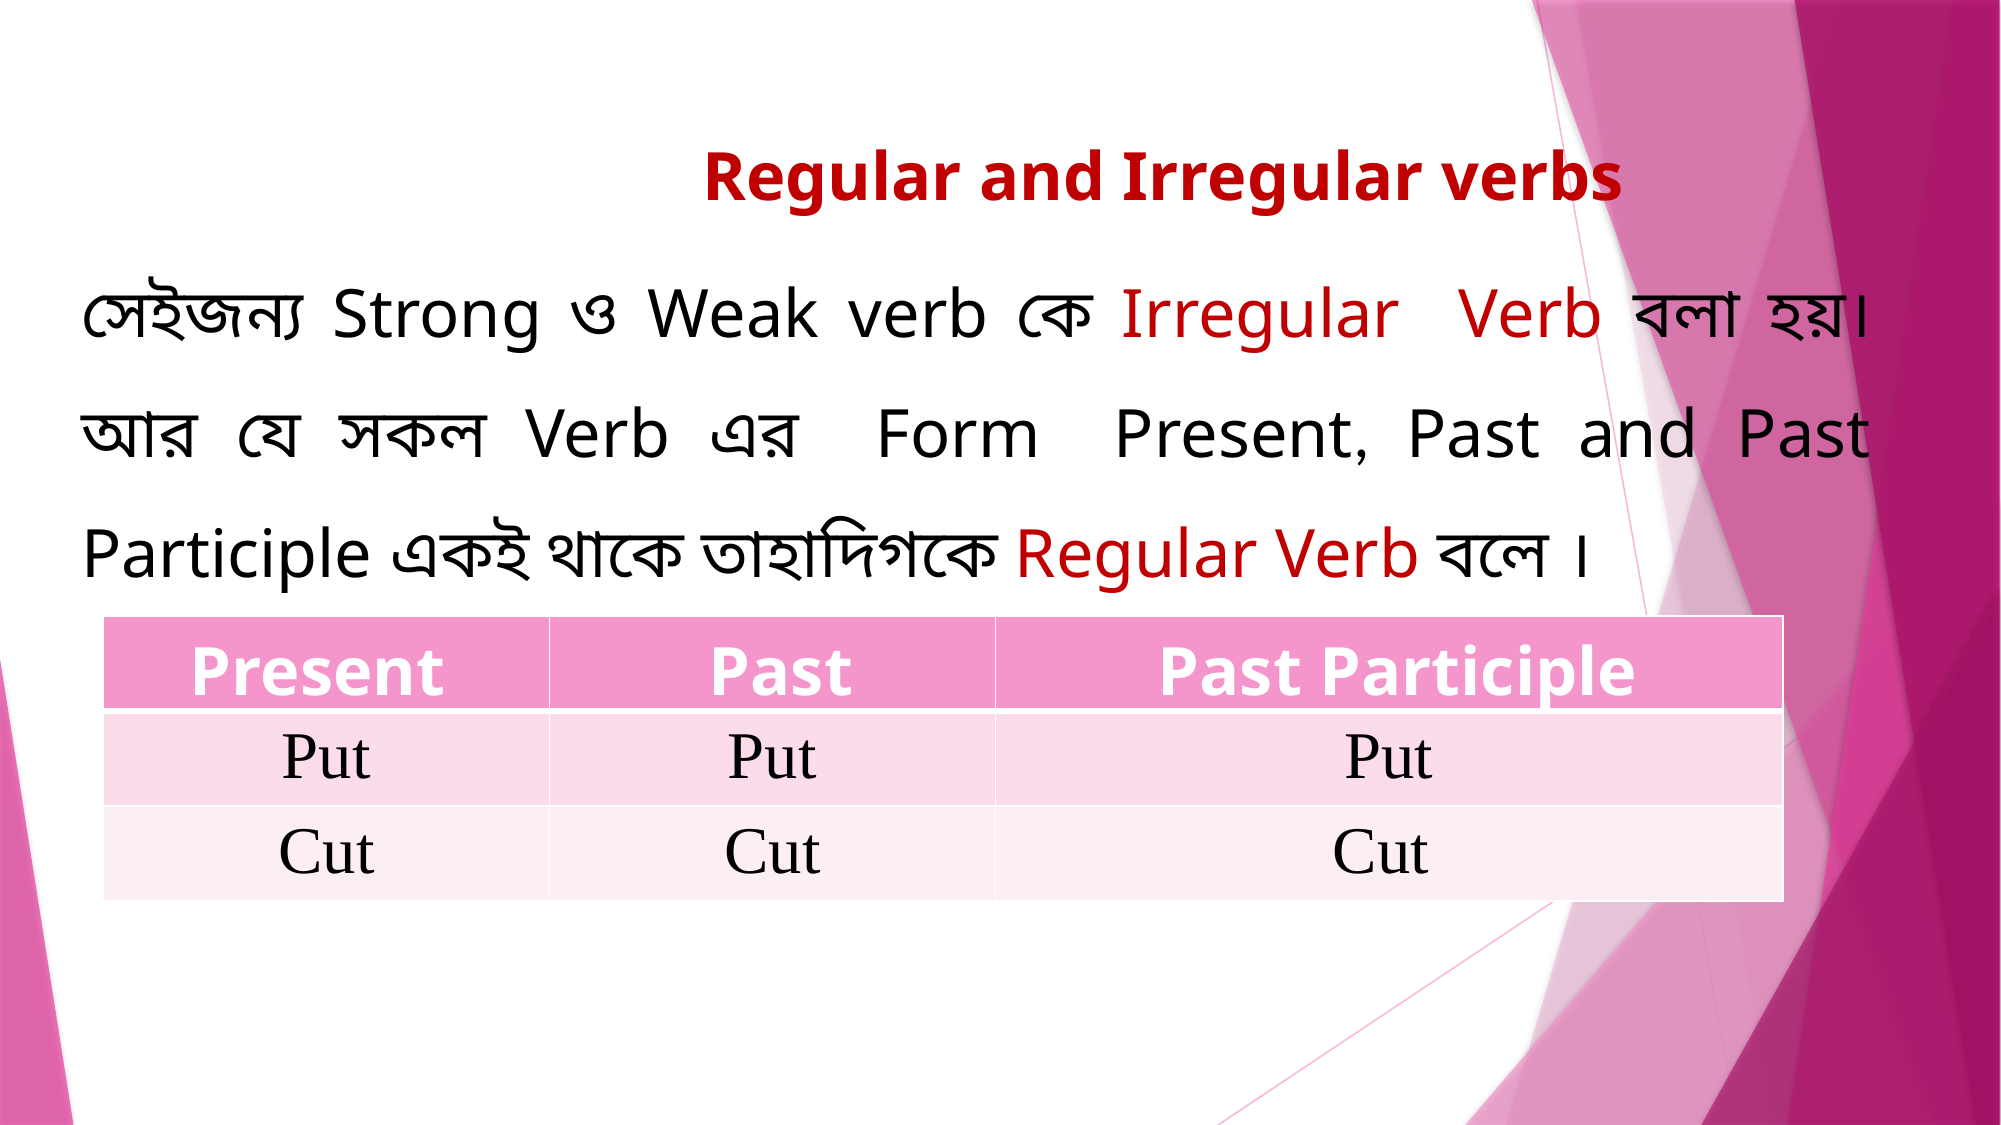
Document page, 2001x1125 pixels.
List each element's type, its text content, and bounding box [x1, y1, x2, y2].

table_header Past [550, 617, 995, 708]
table_header Past Participle [996, 617, 1782, 708]
table_cell Cut [550, 807, 995, 900]
text_box Regular and Irregular verbs সেইজন্য Strong ও Weak verb কে Irregular Verb বলা হয়। আর যে সকল Verb এর Form Present, Past and Past Participle একই থাকে তাহাদিগকে Regular Verb বলে । A list of Regular Verb [66, 18, 1886, 872]
table_cell Cut [996, 807, 1782, 900]
table_cell Put [550, 714, 995, 805]
table_cell Cut [104, 807, 549, 900]
table_header Present [104, 617, 549, 708]
table_cell Put [104, 714, 549, 805]
table_cell Put [996, 714, 1782, 805]
